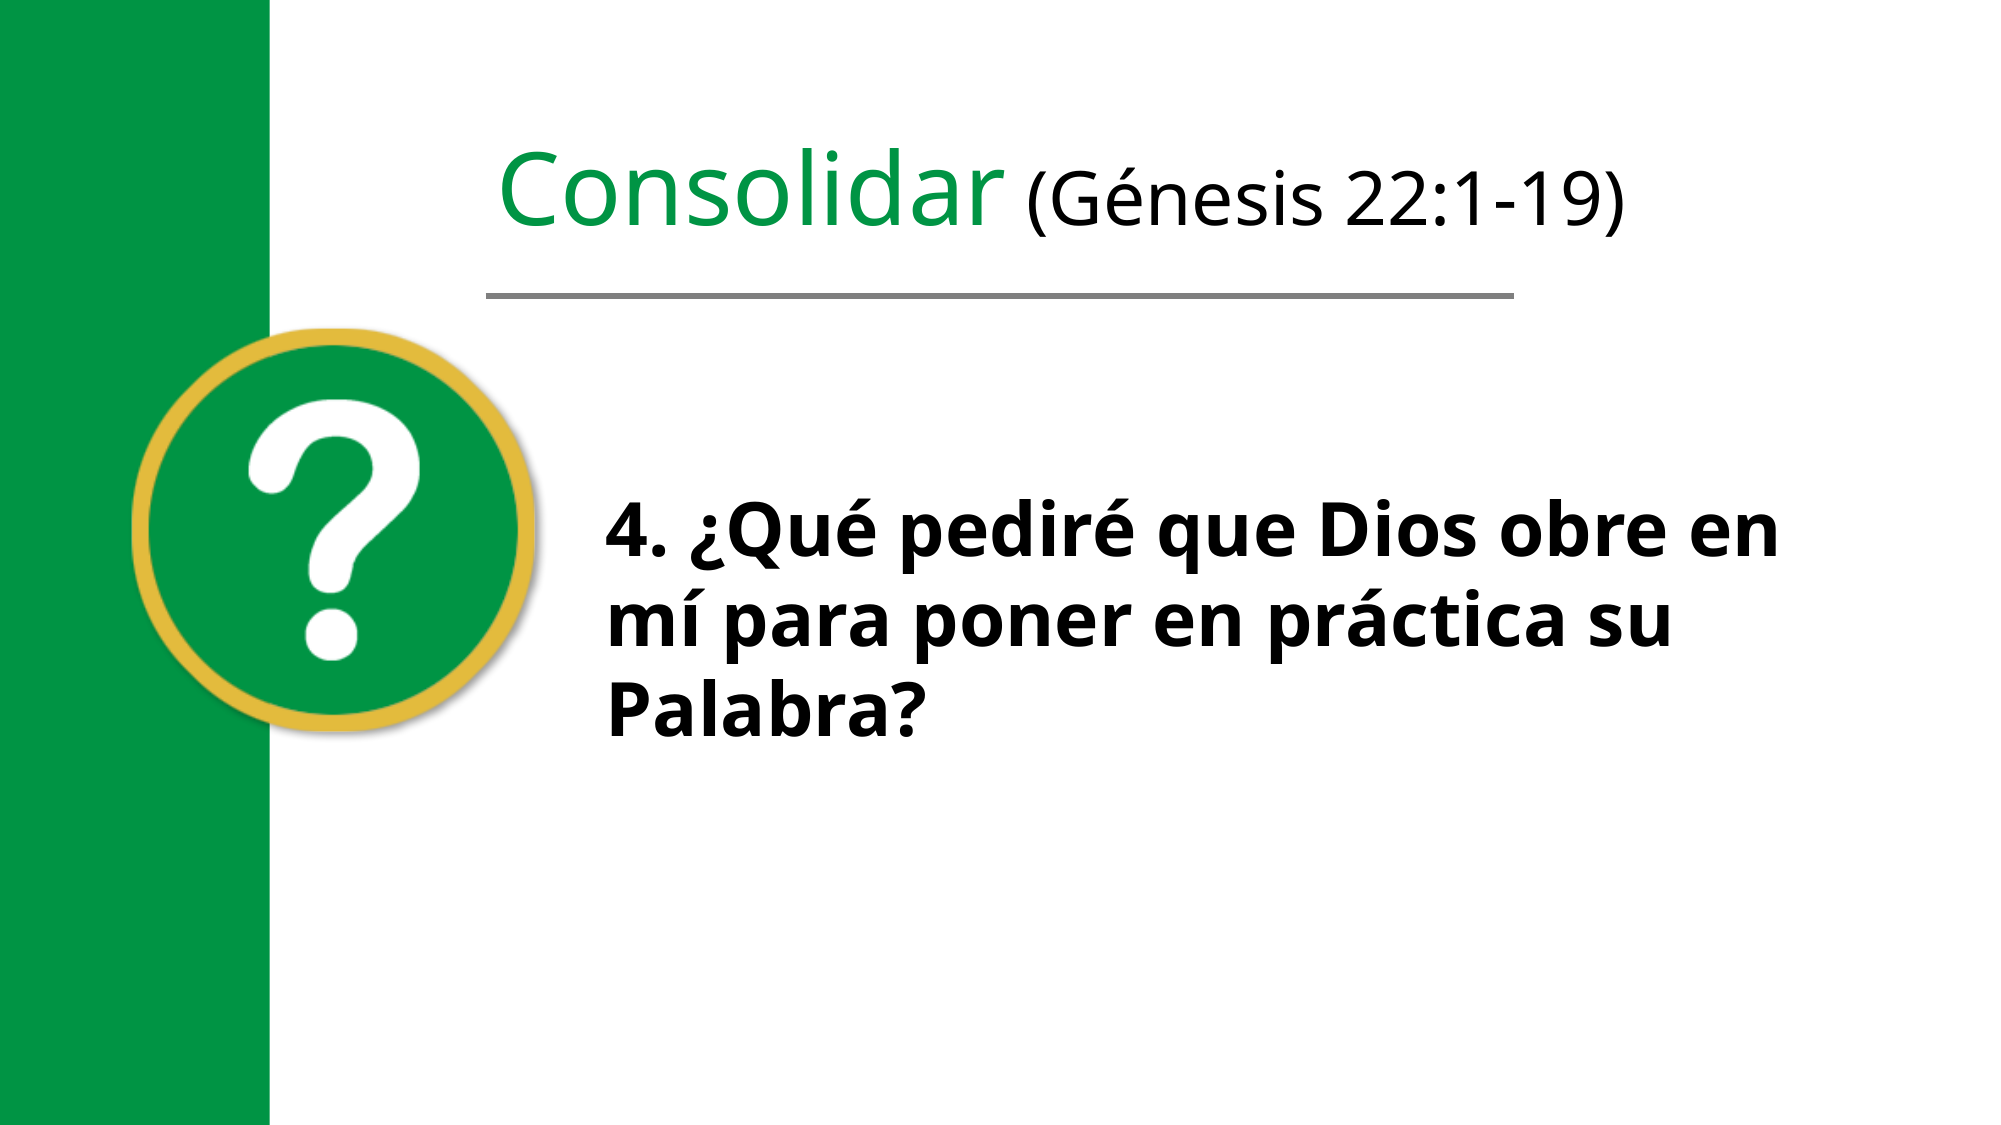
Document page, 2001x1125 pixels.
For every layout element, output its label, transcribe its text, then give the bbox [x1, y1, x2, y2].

text_box 4. ¿Qué pediré que Dios obre en mí para poner en práctica su Palabra? [590, 474, 1811, 850]
text_box [0, 0, 270, 1125]
text_box Consolidar (Génesis 22:1-19) [481, 116, 1772, 254]
picture [77, 254, 592, 783]
